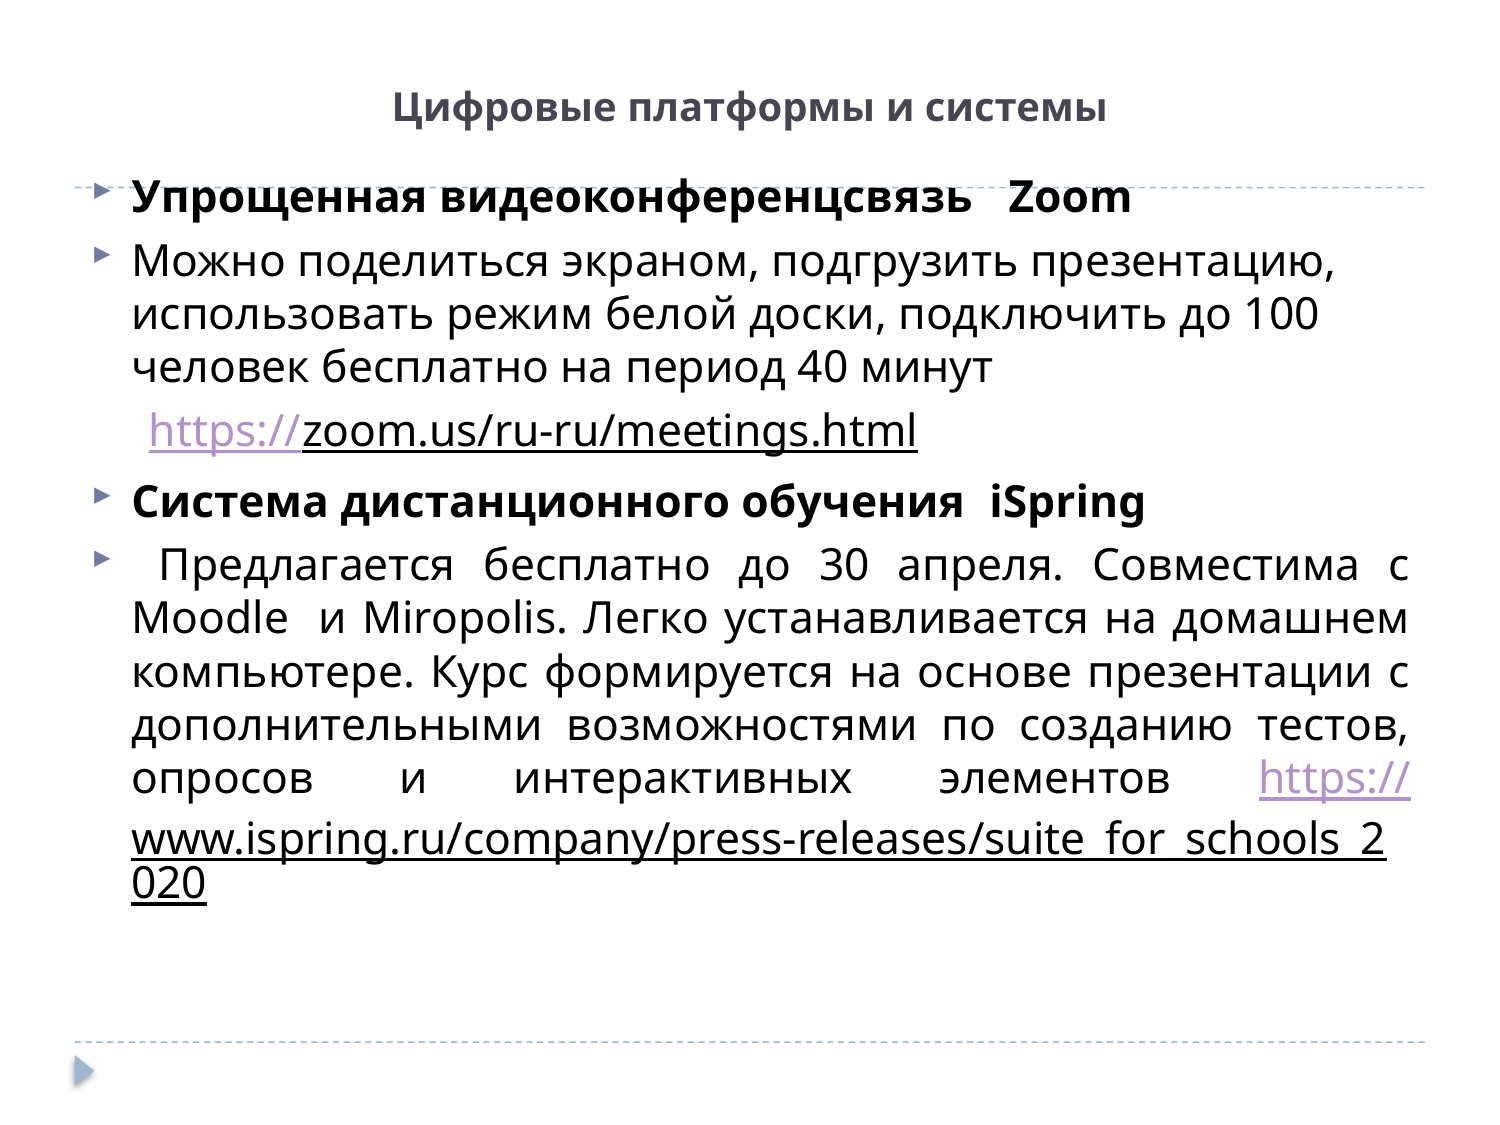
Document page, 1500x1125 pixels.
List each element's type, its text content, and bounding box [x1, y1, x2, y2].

title Цифровые платформы и системы [75, 24, 1425, 138]
list Упрощенная видеоконференцсвязь Zoom Можно поделиться экраном, подгрузить презентацию, использовать режим белой доски, подключить до 100 человек бесплатно на период 40 минут https://zoom.us/ru-ru/meetings.html Система дистанционного обучения iSpring Предлагается бесплатно до 30 апреля. Совместима с Moodle и Miropolis. Легко устанавливается на домашнем компьютере. Курс формируется на основе презентации с дополнительными возможностями по созданию тестов, опросов и интерактивных элементов https://www.ispring.ru/company/press-releases/suite_for_schools_2020 [76, 160, 1427, 971]
